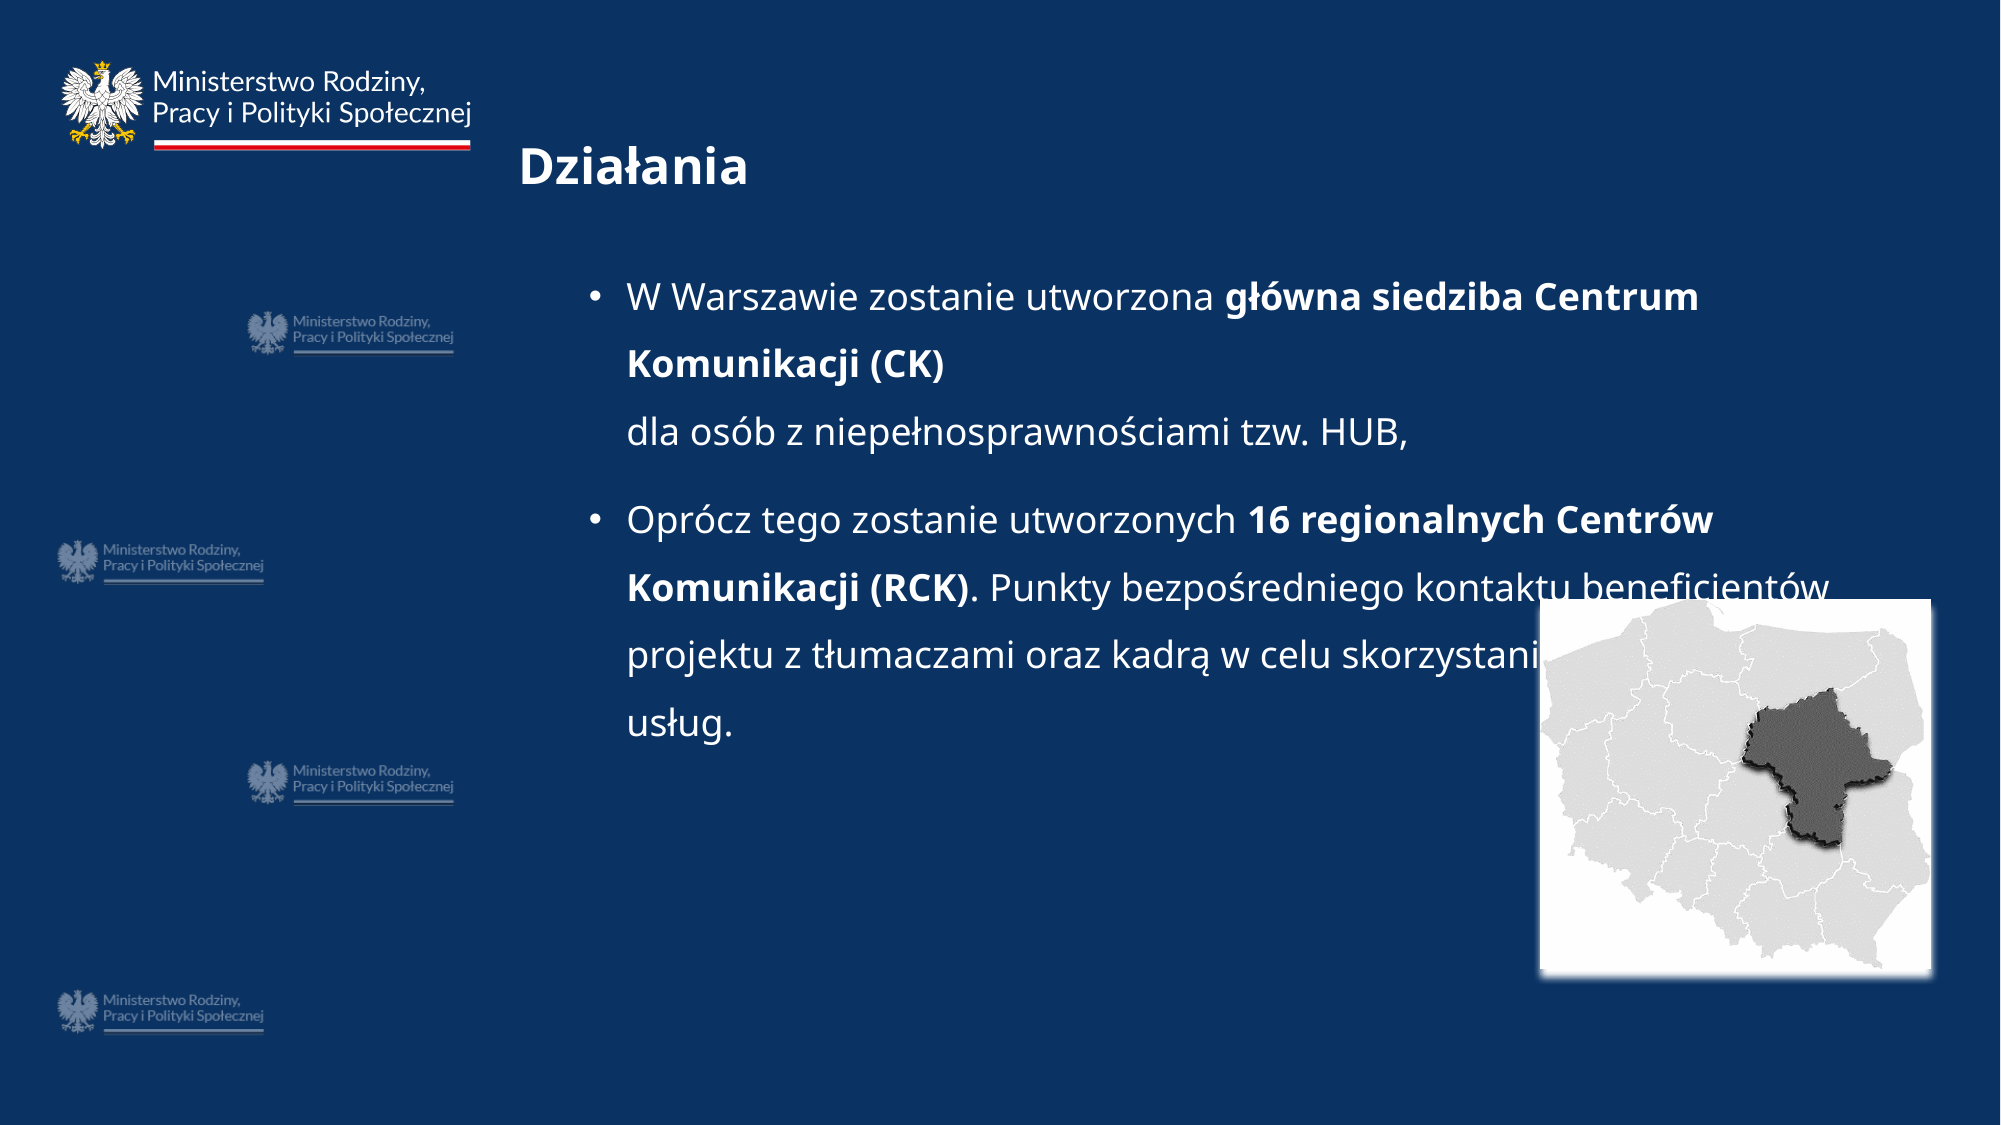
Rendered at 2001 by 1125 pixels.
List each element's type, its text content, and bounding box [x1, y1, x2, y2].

list W Warszawie zostanie utworzona główna siedziba Centrum Komunikacji (CK) dla osób z niepełnosprawnościami tzw. HUB, Oprócz tego zostanie utworzonych 16 regionalnych Centrów Komunikacji (RCK). Punkty bezpośredniego kontaktu beneficjentów projektu z tłumaczami oraz kadrą w celu skorzystania z oferowanych usług. [573, 242, 1931, 957]
title Działania [503, 59, 1863, 278]
picture [0, 0, 2001, 1125]
